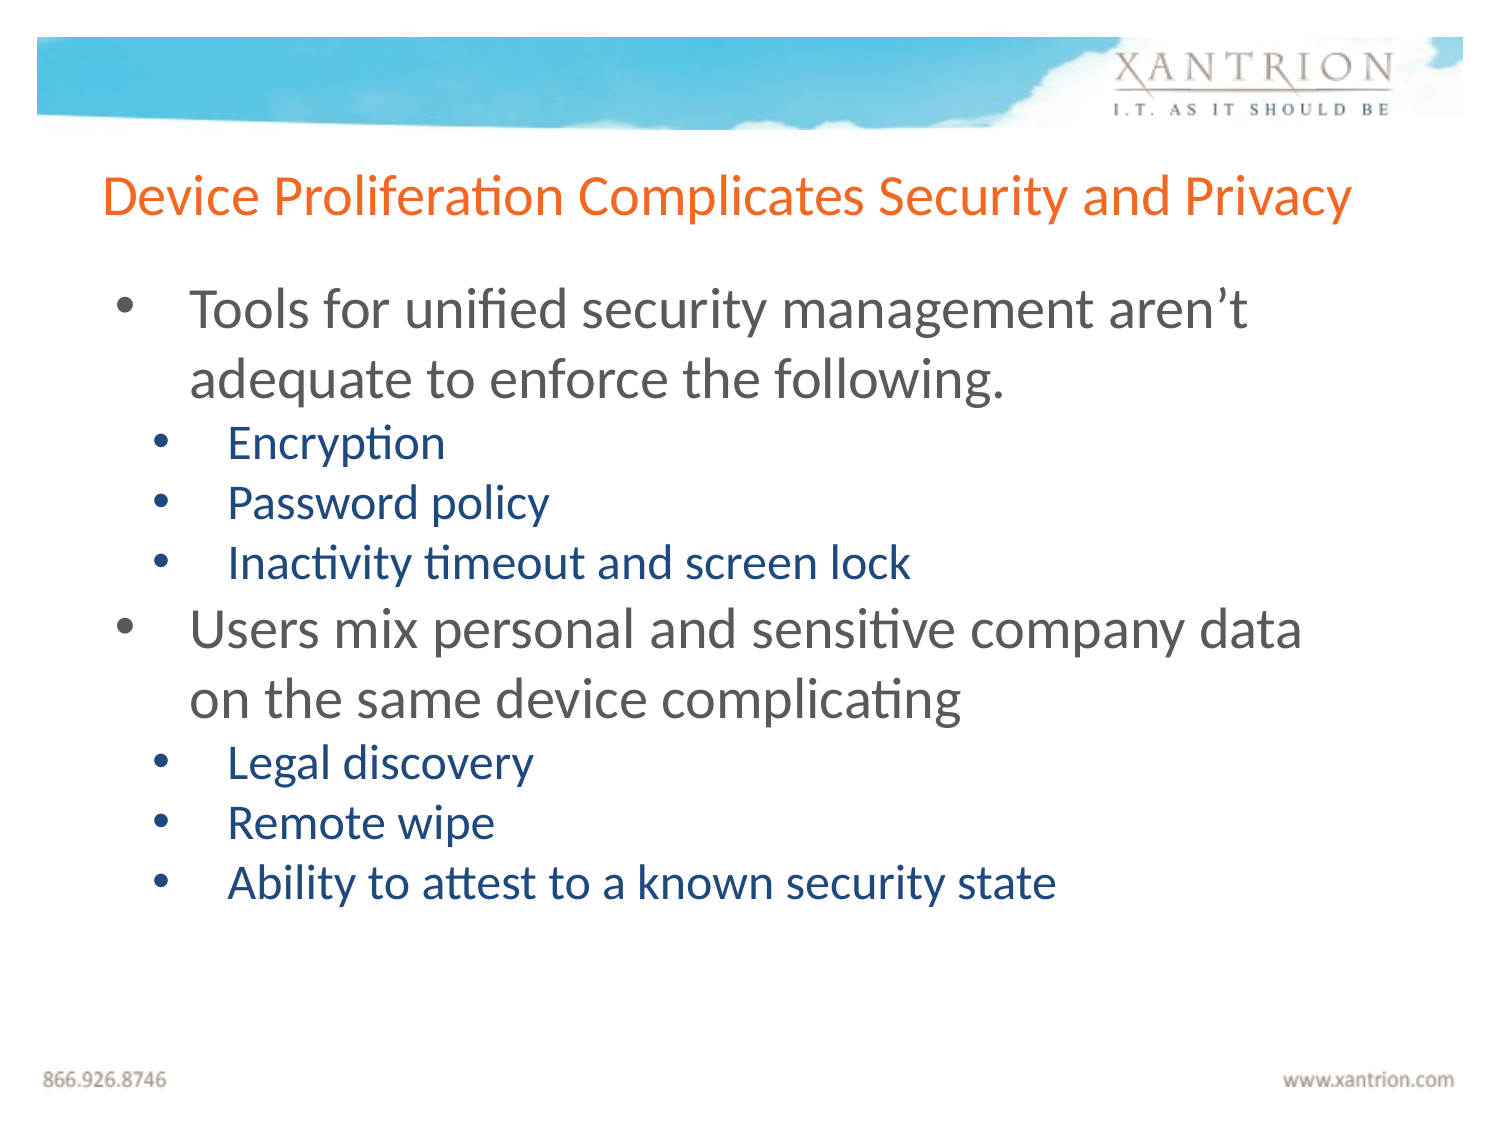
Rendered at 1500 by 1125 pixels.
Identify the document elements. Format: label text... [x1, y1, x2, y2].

list Tools for unified security management aren’t adequate to enforce the following. Encryption Password policy Inactivity timeout and screen lock Users mix personal and sensitive company data on the same device complicating Legal discovery Remote wipe Ability to attest to a known security state [99, 262, 1338, 1000]
picture [37, 37, 1463, 130]
title Device Proliferation Complicates Security and Privacy [87, 149, 1388, 246]
